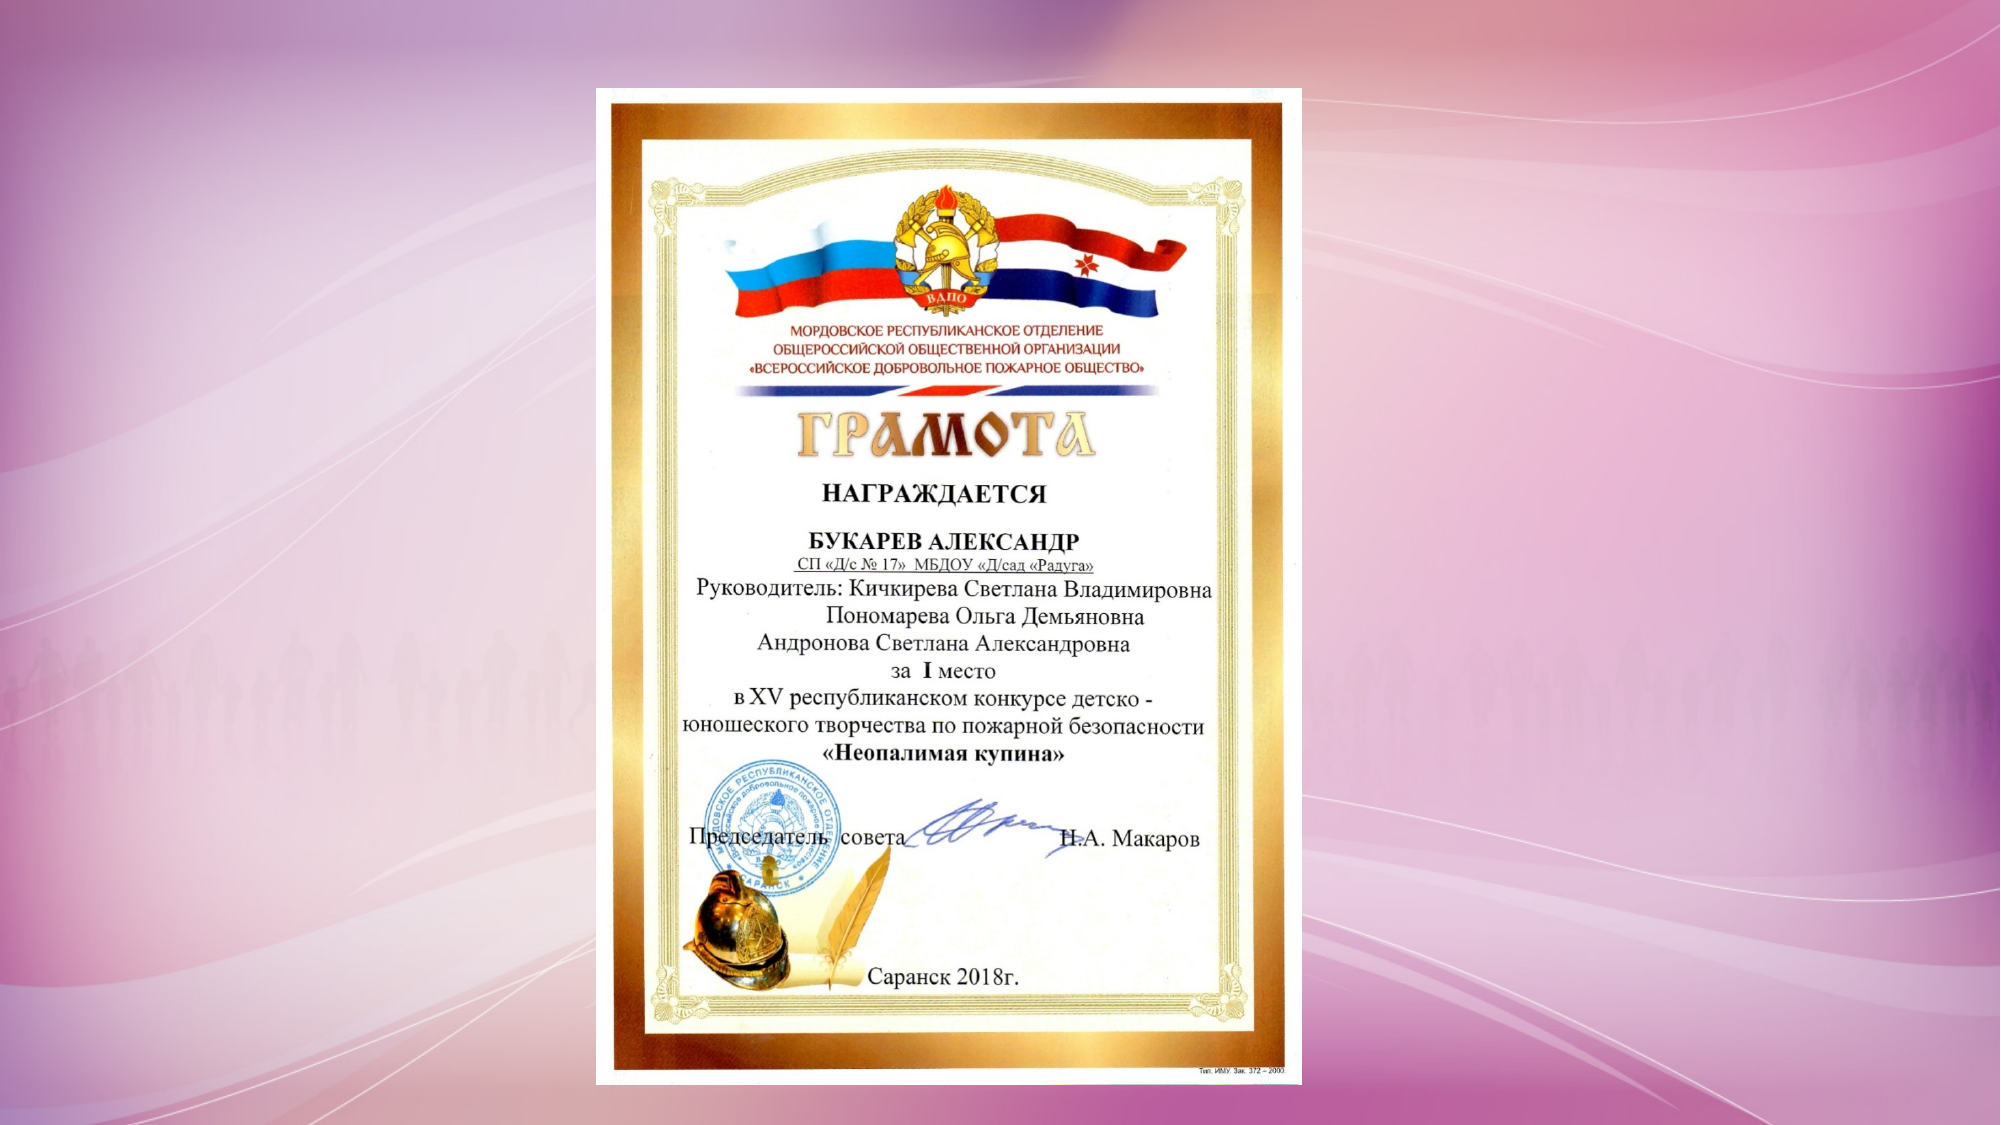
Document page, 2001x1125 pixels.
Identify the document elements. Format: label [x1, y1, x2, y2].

list [0, 0, 2000, 1125]
picture [596, 88, 1302, 1085]
